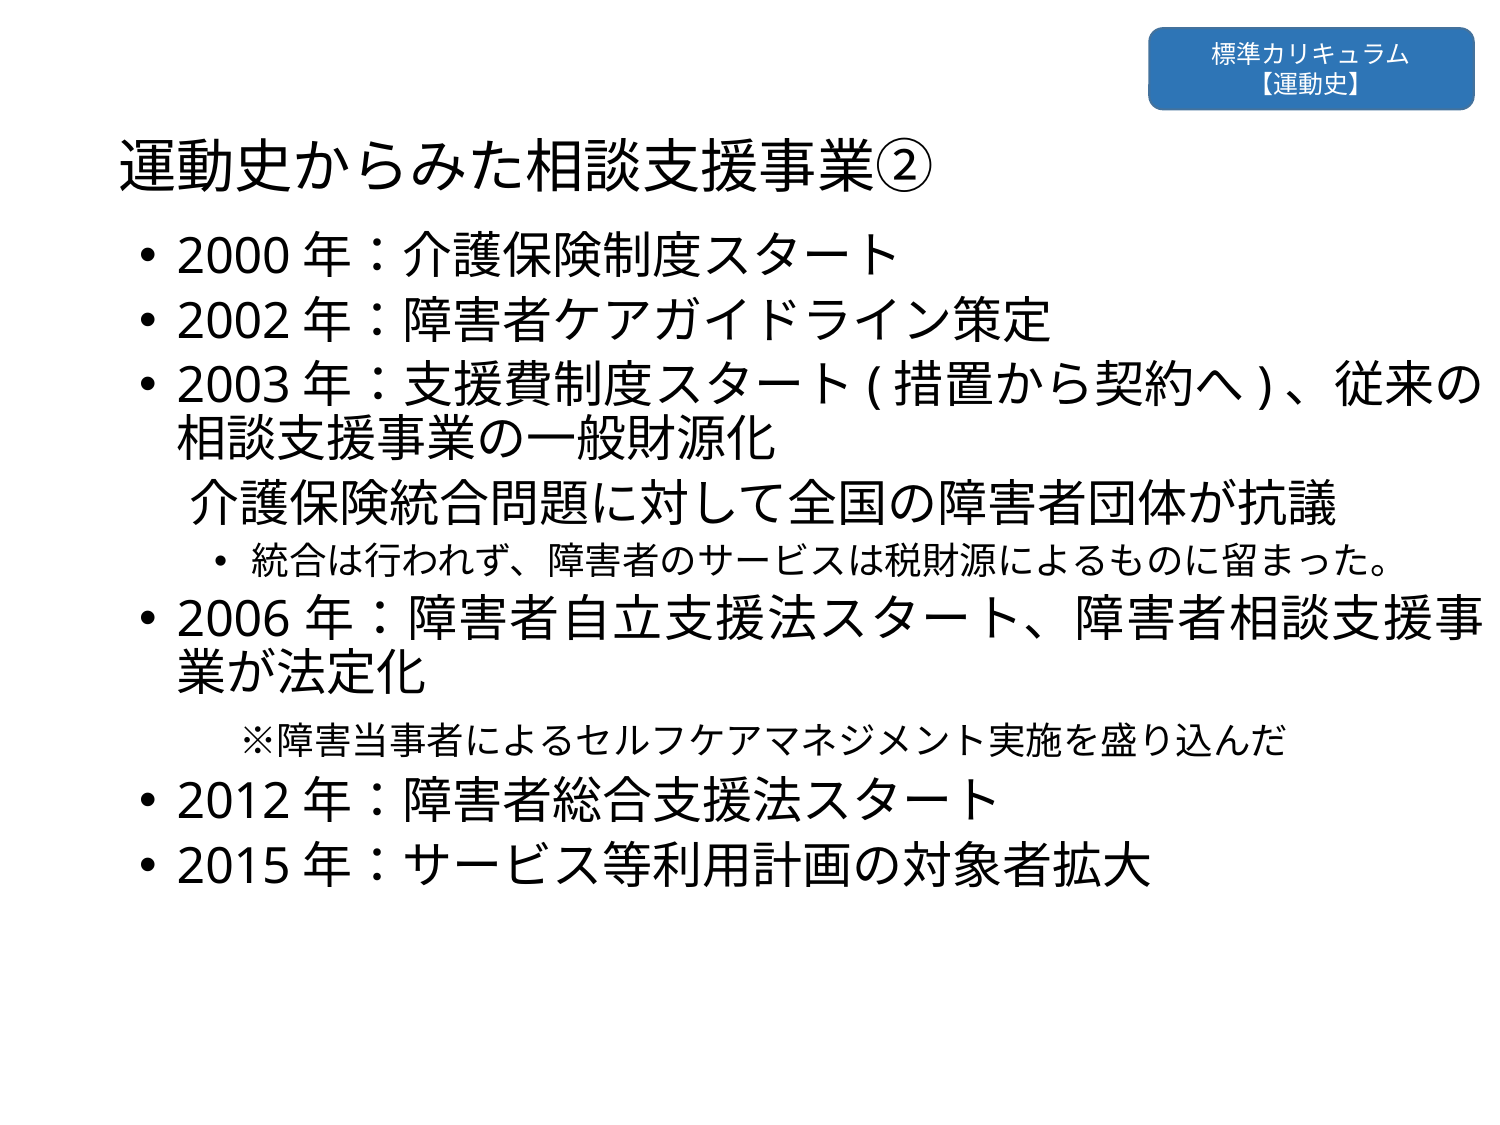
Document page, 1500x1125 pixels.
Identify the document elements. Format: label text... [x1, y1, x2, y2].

list 2000年：介護保険制度スタート 2002年：障害者ケアガイドライン策定 2003年：支援費制度スタート(措置から契約へ)、従来の相談支援事業の一般財源化 介護保険統合問題に対して全国の障害者団体が抗議 統合は行われず、障害者のサービスは税財源によるものに留まった。 2006年：障害者自立支援法スタート、障害者相談支援事業が法定化 ※障害当事者によるセルフケアマネジメント実施を盛り込んだ 2012年：障害者総合支援法スタート 2015年：サービス等利用計画の対象者拡大 [49, 223, 1500, 1005]
text_box 標準カリキュラム 【運動史】 [1148, 27, 1475, 111]
title 運動史からみた相談支援事業② [103, 59, 1397, 223]
